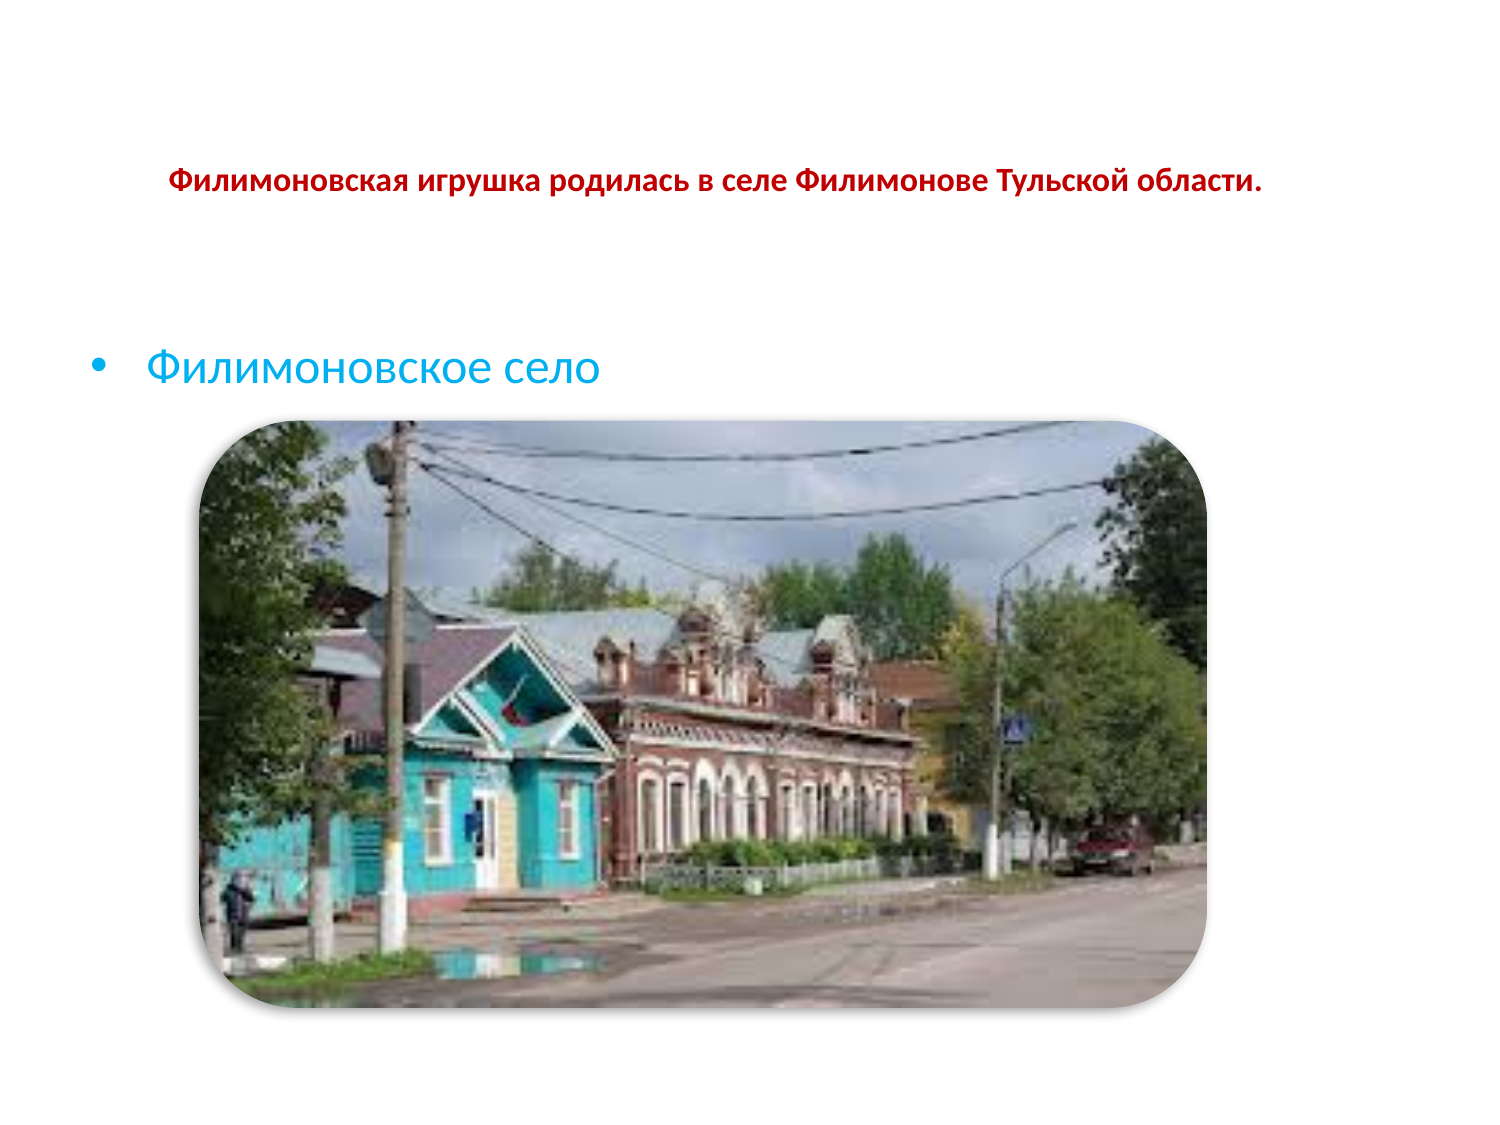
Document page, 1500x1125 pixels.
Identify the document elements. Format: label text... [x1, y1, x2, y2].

title Филимоновская игрушка родилась в селе Филимонове Тульской области. [41, 149, 1392, 207]
list Филимоновское село [75, 326, 1425, 1005]
picture [198, 420, 1208, 1009]
